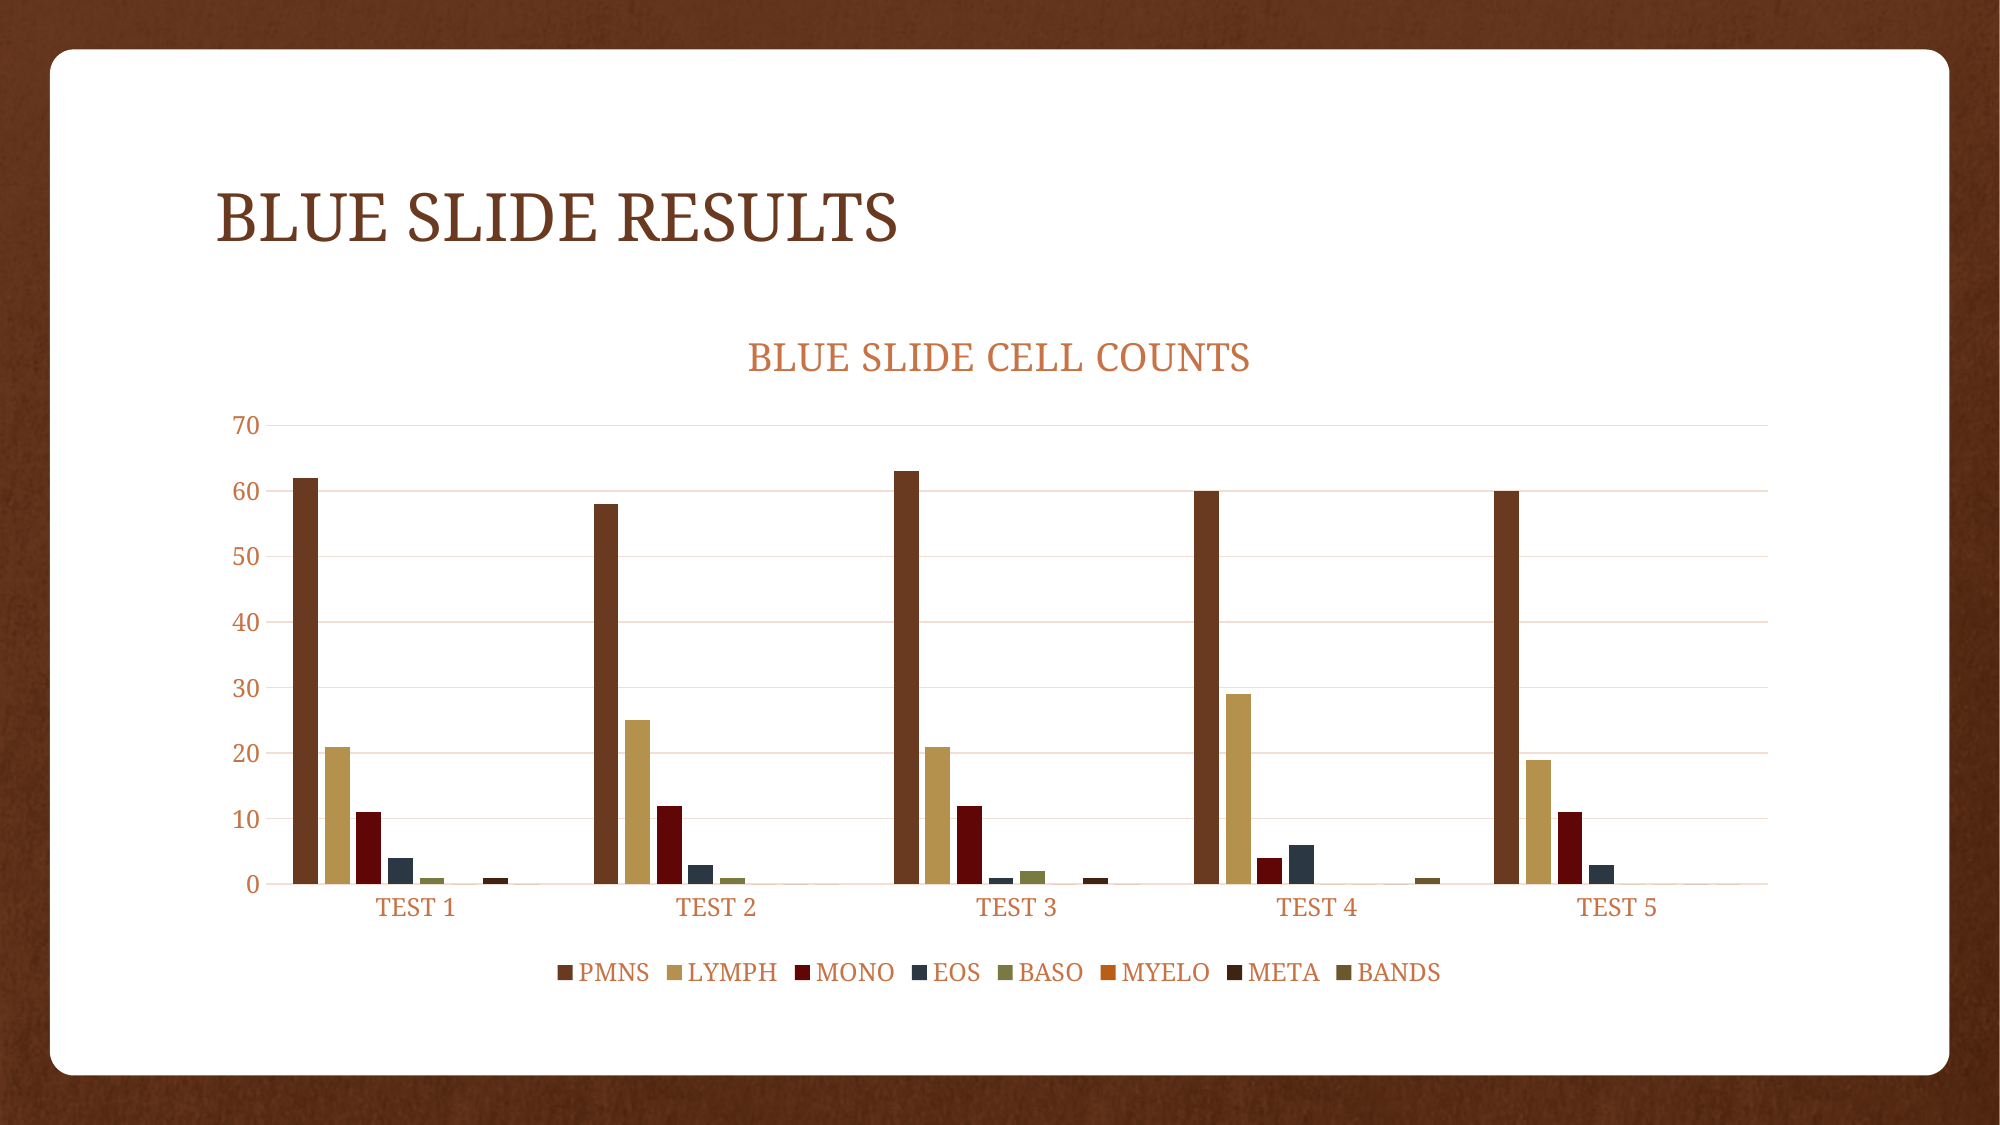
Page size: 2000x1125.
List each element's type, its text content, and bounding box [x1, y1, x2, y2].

title BLUE SLIDE RESULTS [199, 70, 1800, 263]
chart [199, 295, 1800, 996]
